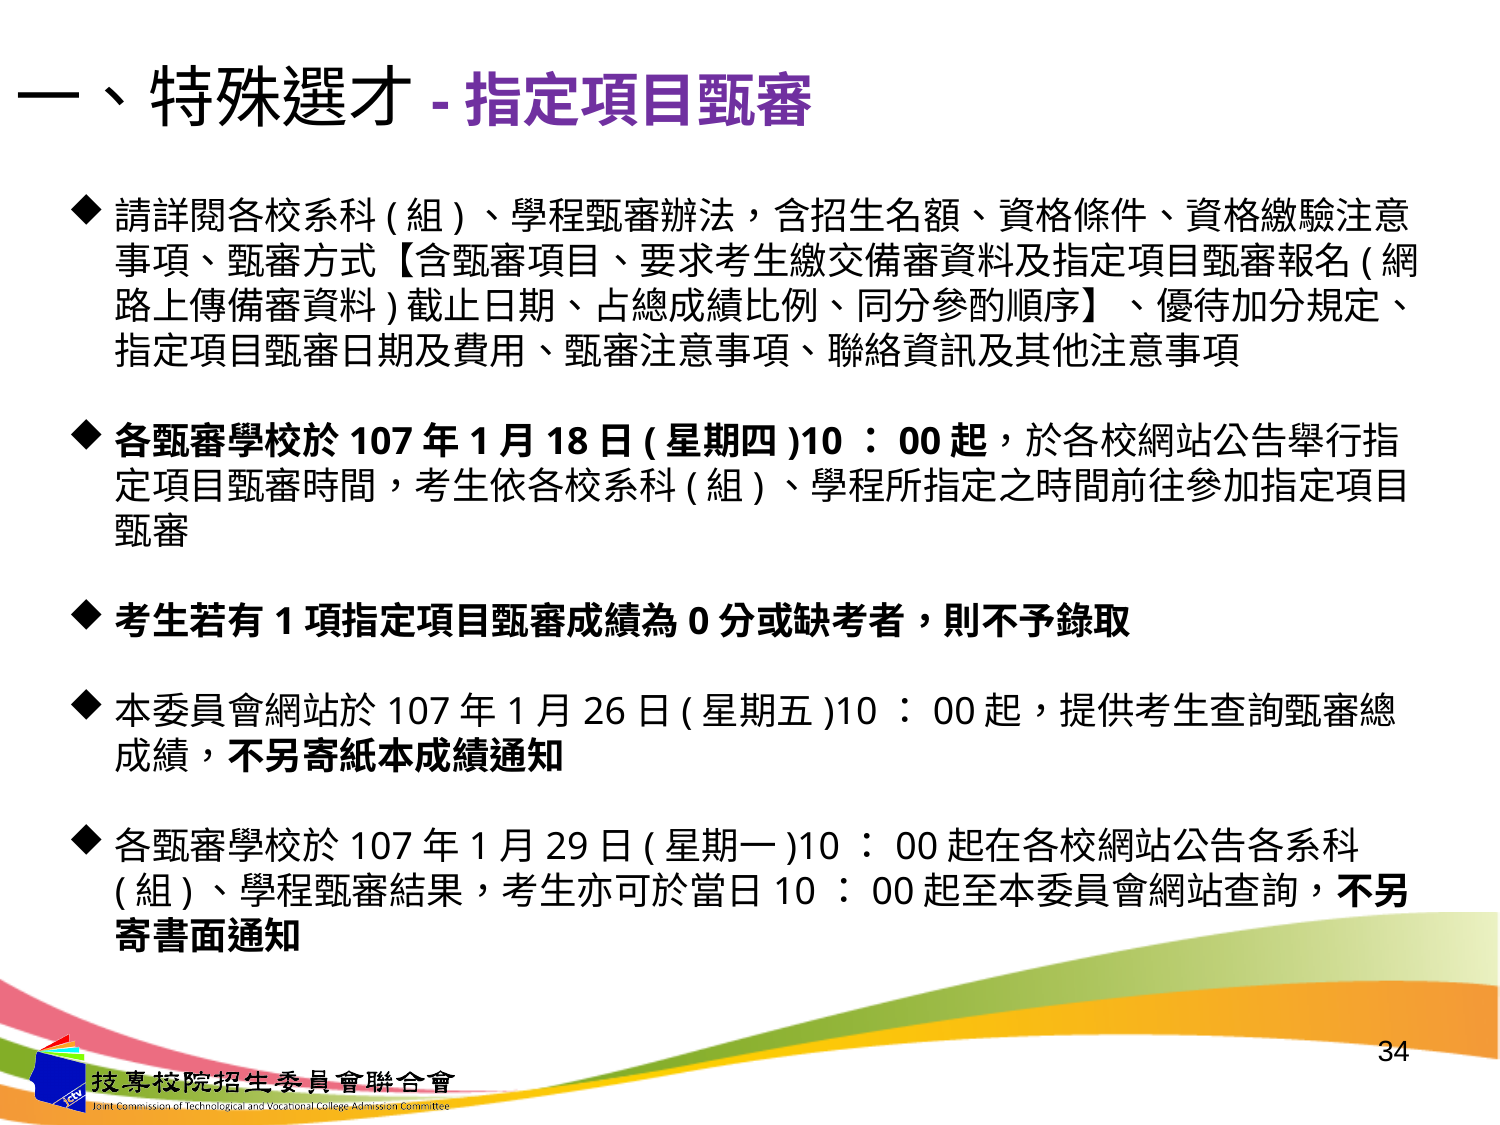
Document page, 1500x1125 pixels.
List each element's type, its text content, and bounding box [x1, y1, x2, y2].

title 一、特殊選才-指定項目甄審 [0, 42, 1351, 147]
picture [0, 912, 1500, 1125]
slide_number 34 [1074, 1024, 1426, 1103]
text_box 請詳閱各校系科(組)、學程甄審辦法，含招生名額、資格條件、資格繳驗注意事項、甄審方式【含甄審項目、要求考生繳交備審資料及指定項目甄審報名(網路上傳備審資料)截止日期、占總成績比例、同分參酌順序】、優待加分規定、指定項目甄審日期及費用、甄審注意事項、聯絡資訊及其他注意事項 各甄審學校於107年1月18日(星期四)10：00起，於各校網站公告舉行指定項目甄審時間，考生依各校系科(組)、學程所指定之時間前往參加指定項目甄審 考生若有1項指定項目甄審成績為0分或缺考者，則不予錄取 本委員會網站於107年1月26日(星期五)10：00起，提供考生查詢甄審總成績，不另寄紙本成績通知 各甄審學校於107年1月29日(星期一)10：00起在各校網站公告各系科(組)、學程甄審結果，考生亦可於當日10：00起至本委員會網站查詢，不另寄書面通知 [53, 184, 1447, 965]
